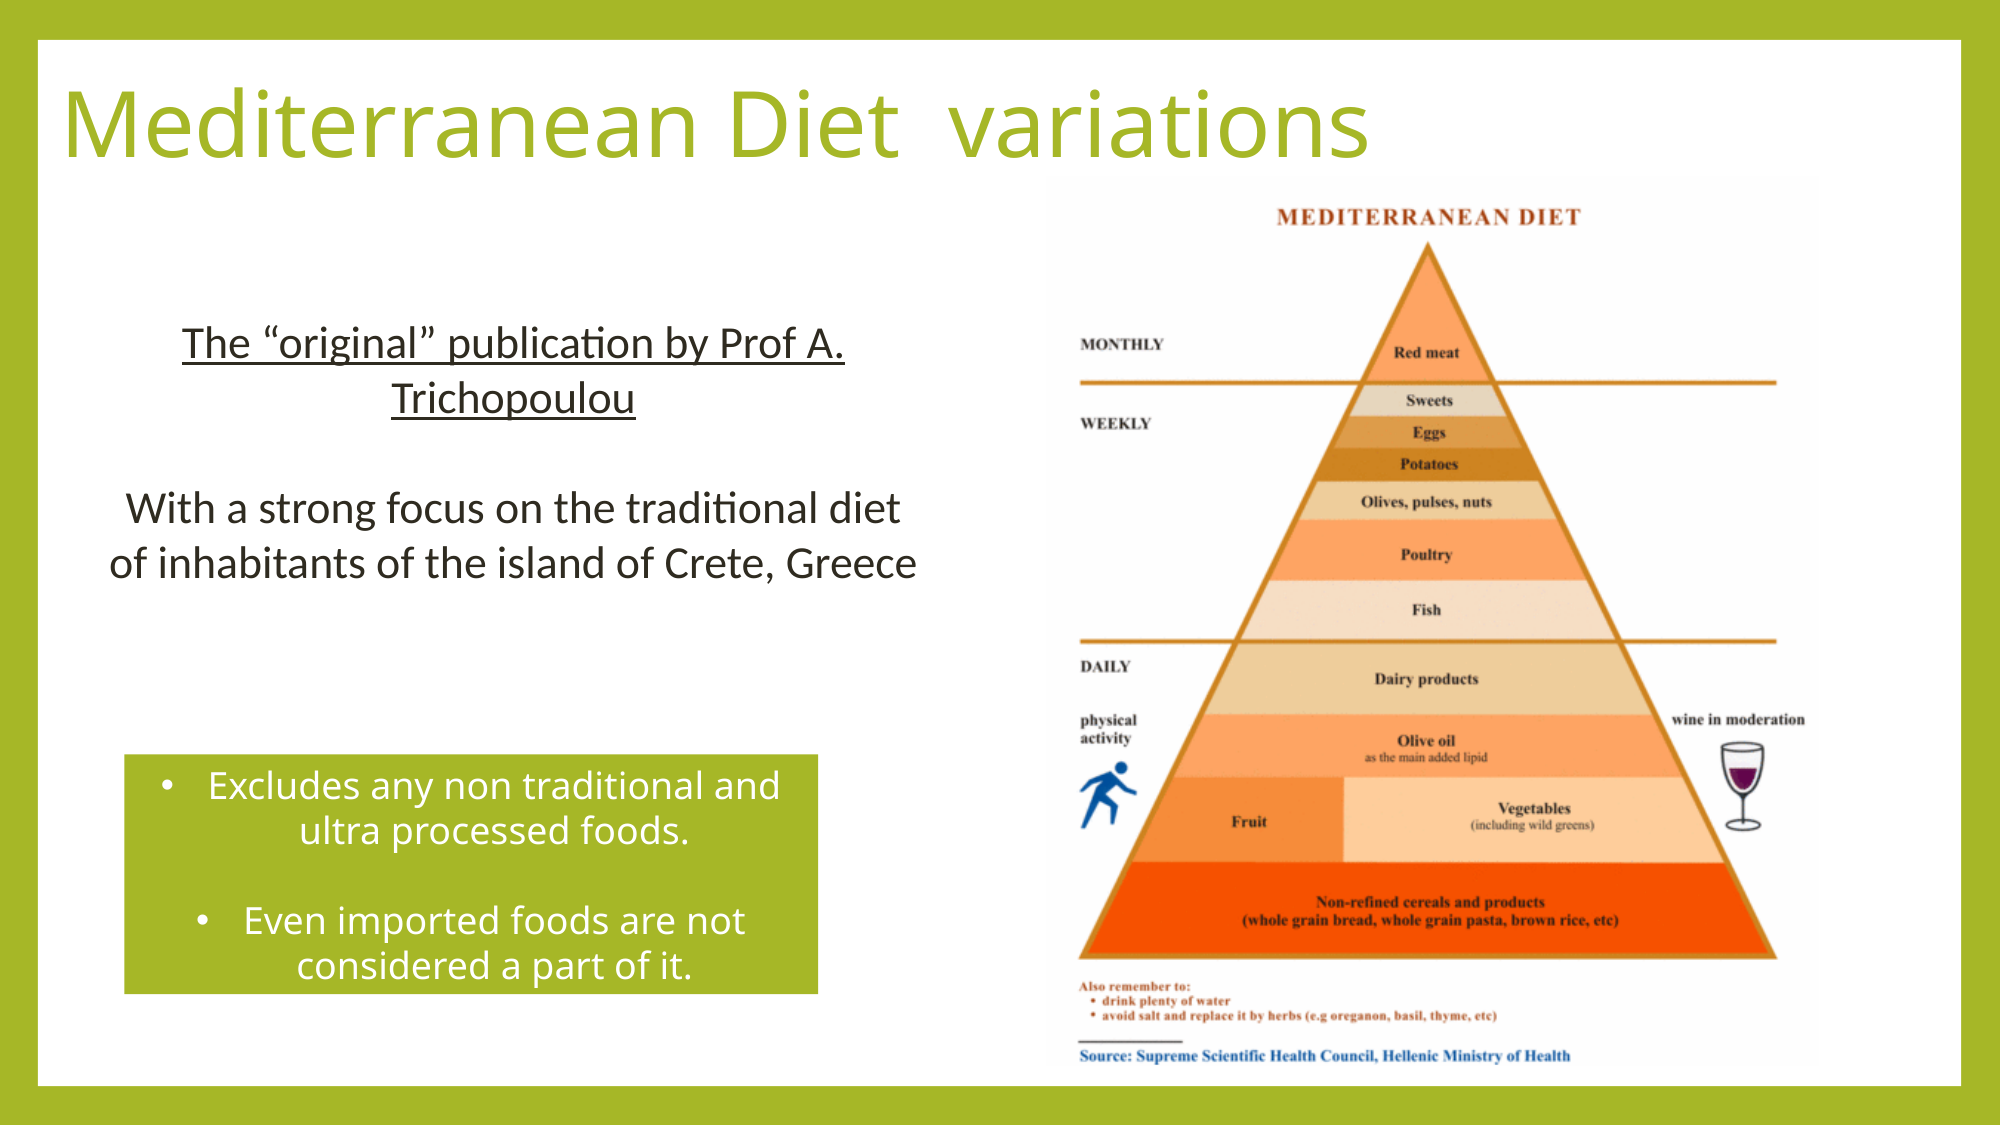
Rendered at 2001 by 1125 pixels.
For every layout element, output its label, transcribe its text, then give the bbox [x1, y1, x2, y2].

picture [1044, 174, 1821, 1068]
text_box Excludes any non traditional and ultra processed foods. Even imported foods are not considered a part of it. [124, 754, 819, 995]
title Mediterranean Diet variations [45, 16, 1666, 240]
text_box The “original” publication by Prof A. Trichopoulou With a strong focus on the traditional diet of inhabitants of the island of Crete, Greece [88, 305, 939, 596]
